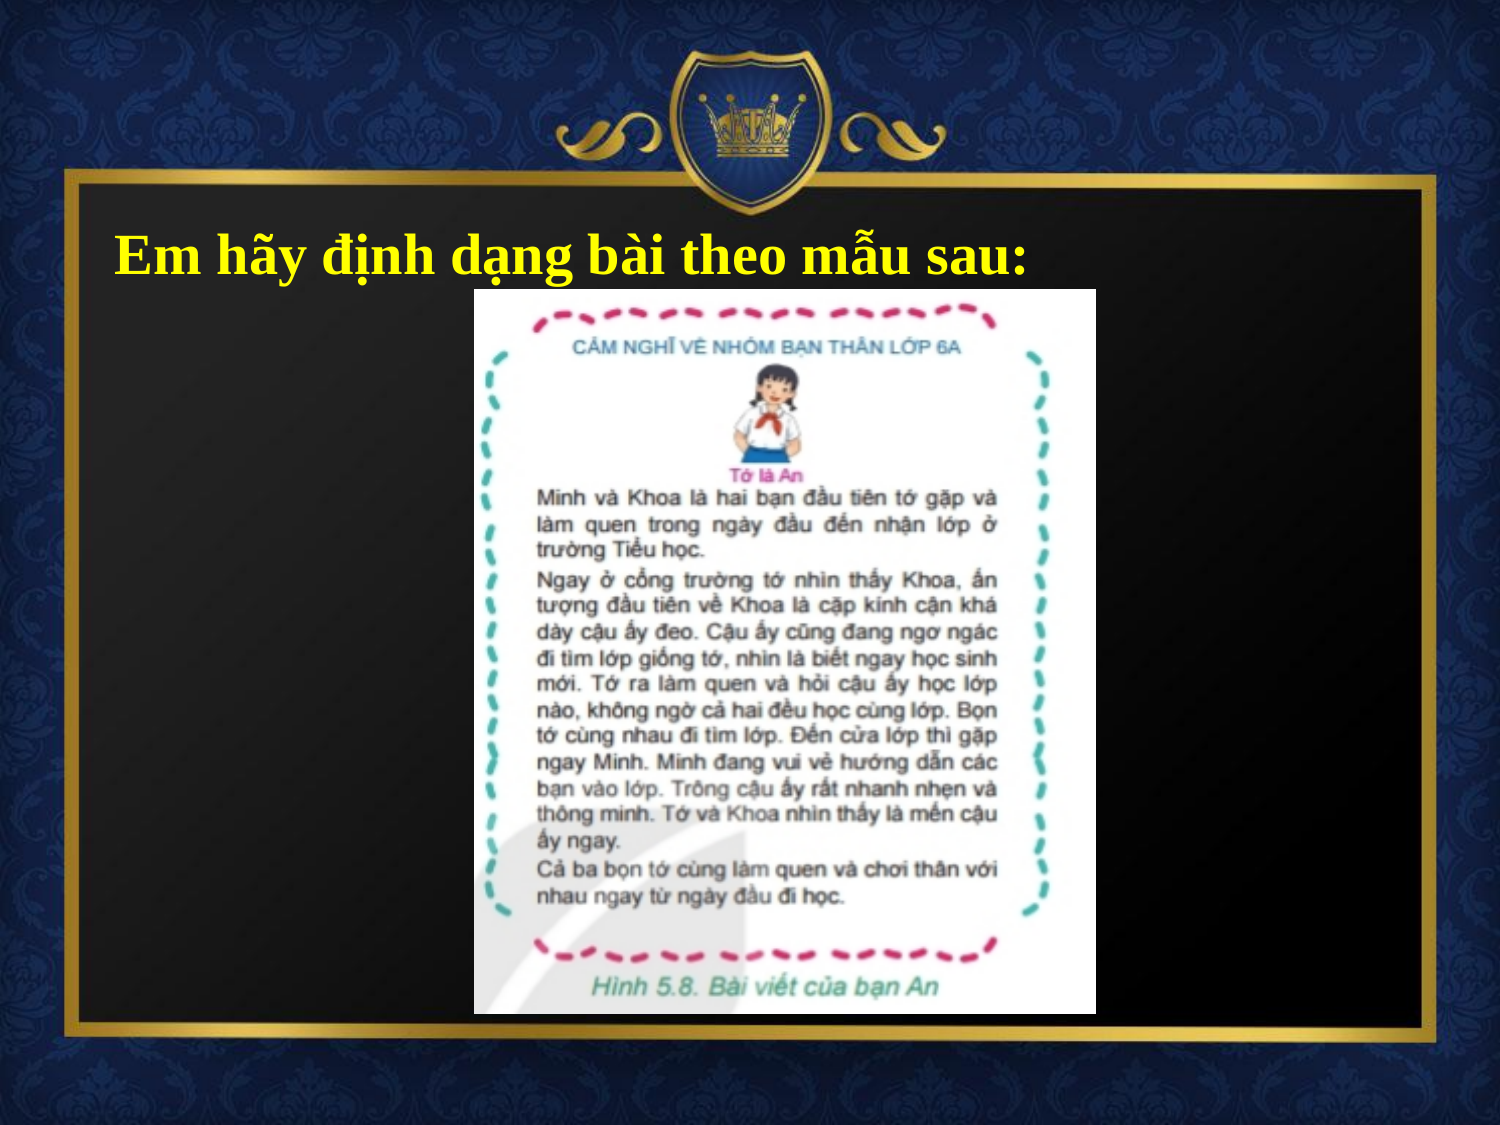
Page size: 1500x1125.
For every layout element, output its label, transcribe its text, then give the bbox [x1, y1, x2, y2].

picture [0, 0, 1500, 1125]
title Em hãy định dạng bài theo mẫu sau: [99, 214, 1400, 288]
